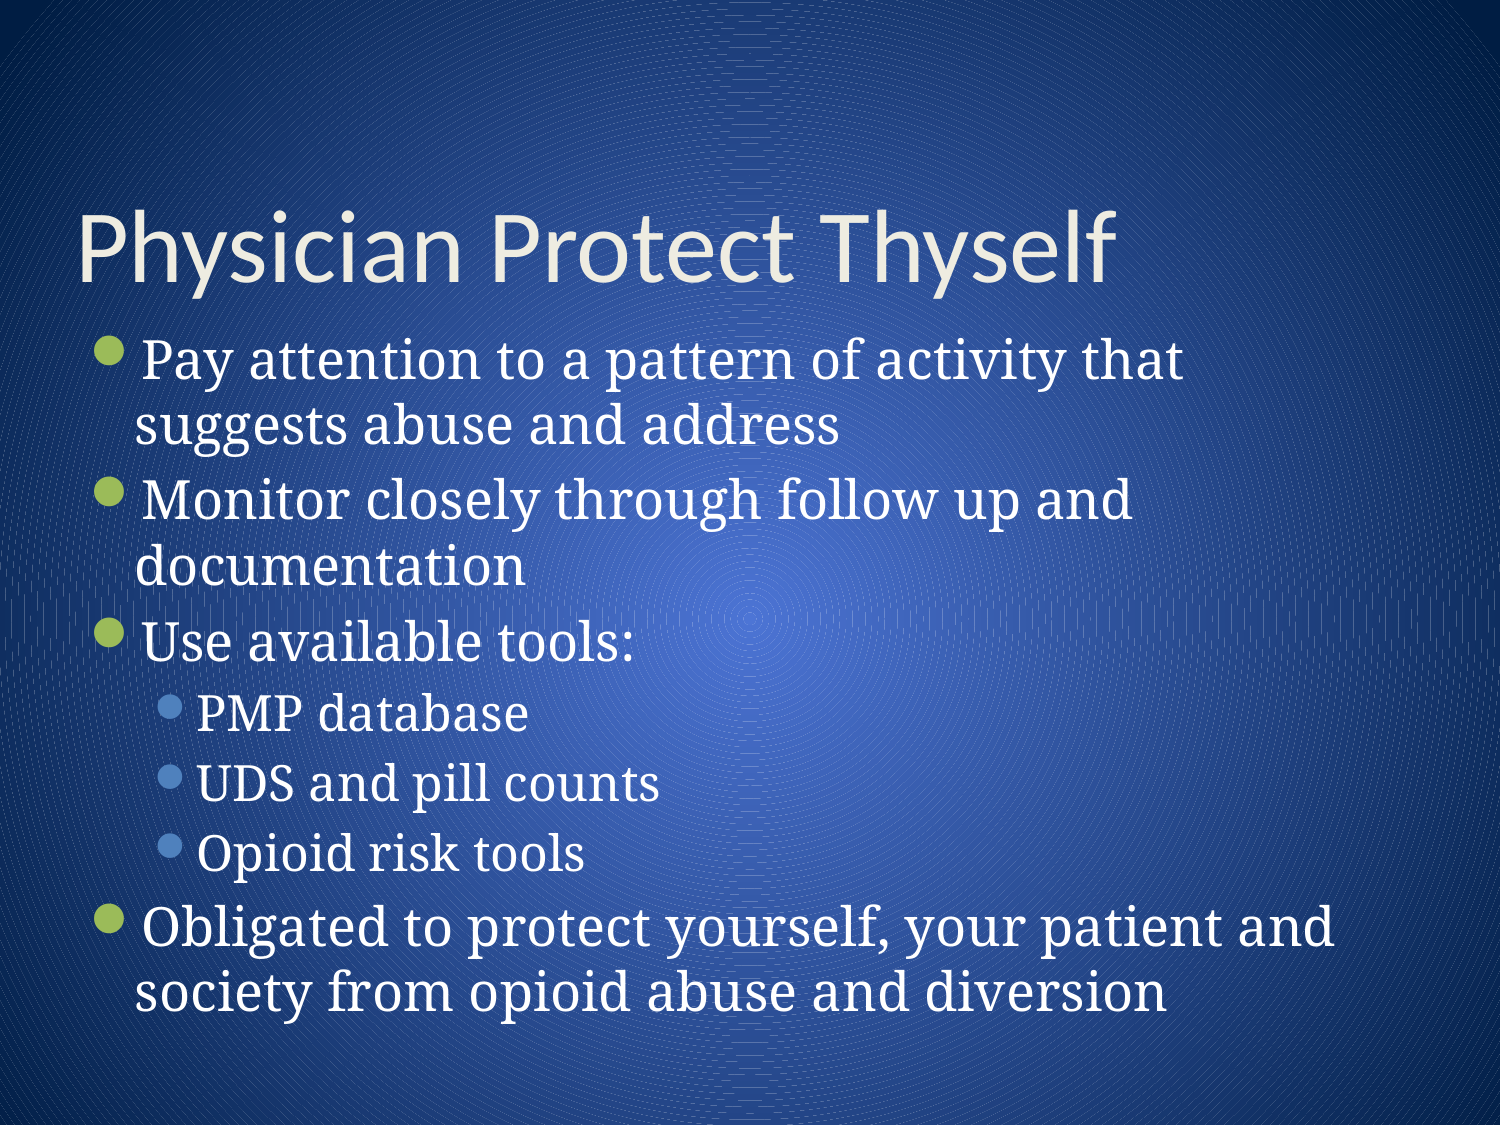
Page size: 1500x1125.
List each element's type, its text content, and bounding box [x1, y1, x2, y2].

list Pay attention to a pattern of activity that suggests abuse and address Monitor closely through follow up and documentation Use available tools: PMP database UDS and pill counts Opioid risk tools Obligated to protect yourself, your patient and society from opioid abuse and diversion [75, 317, 1425, 1038]
title Physician Protect Thyself [75, 115, 1425, 303]
